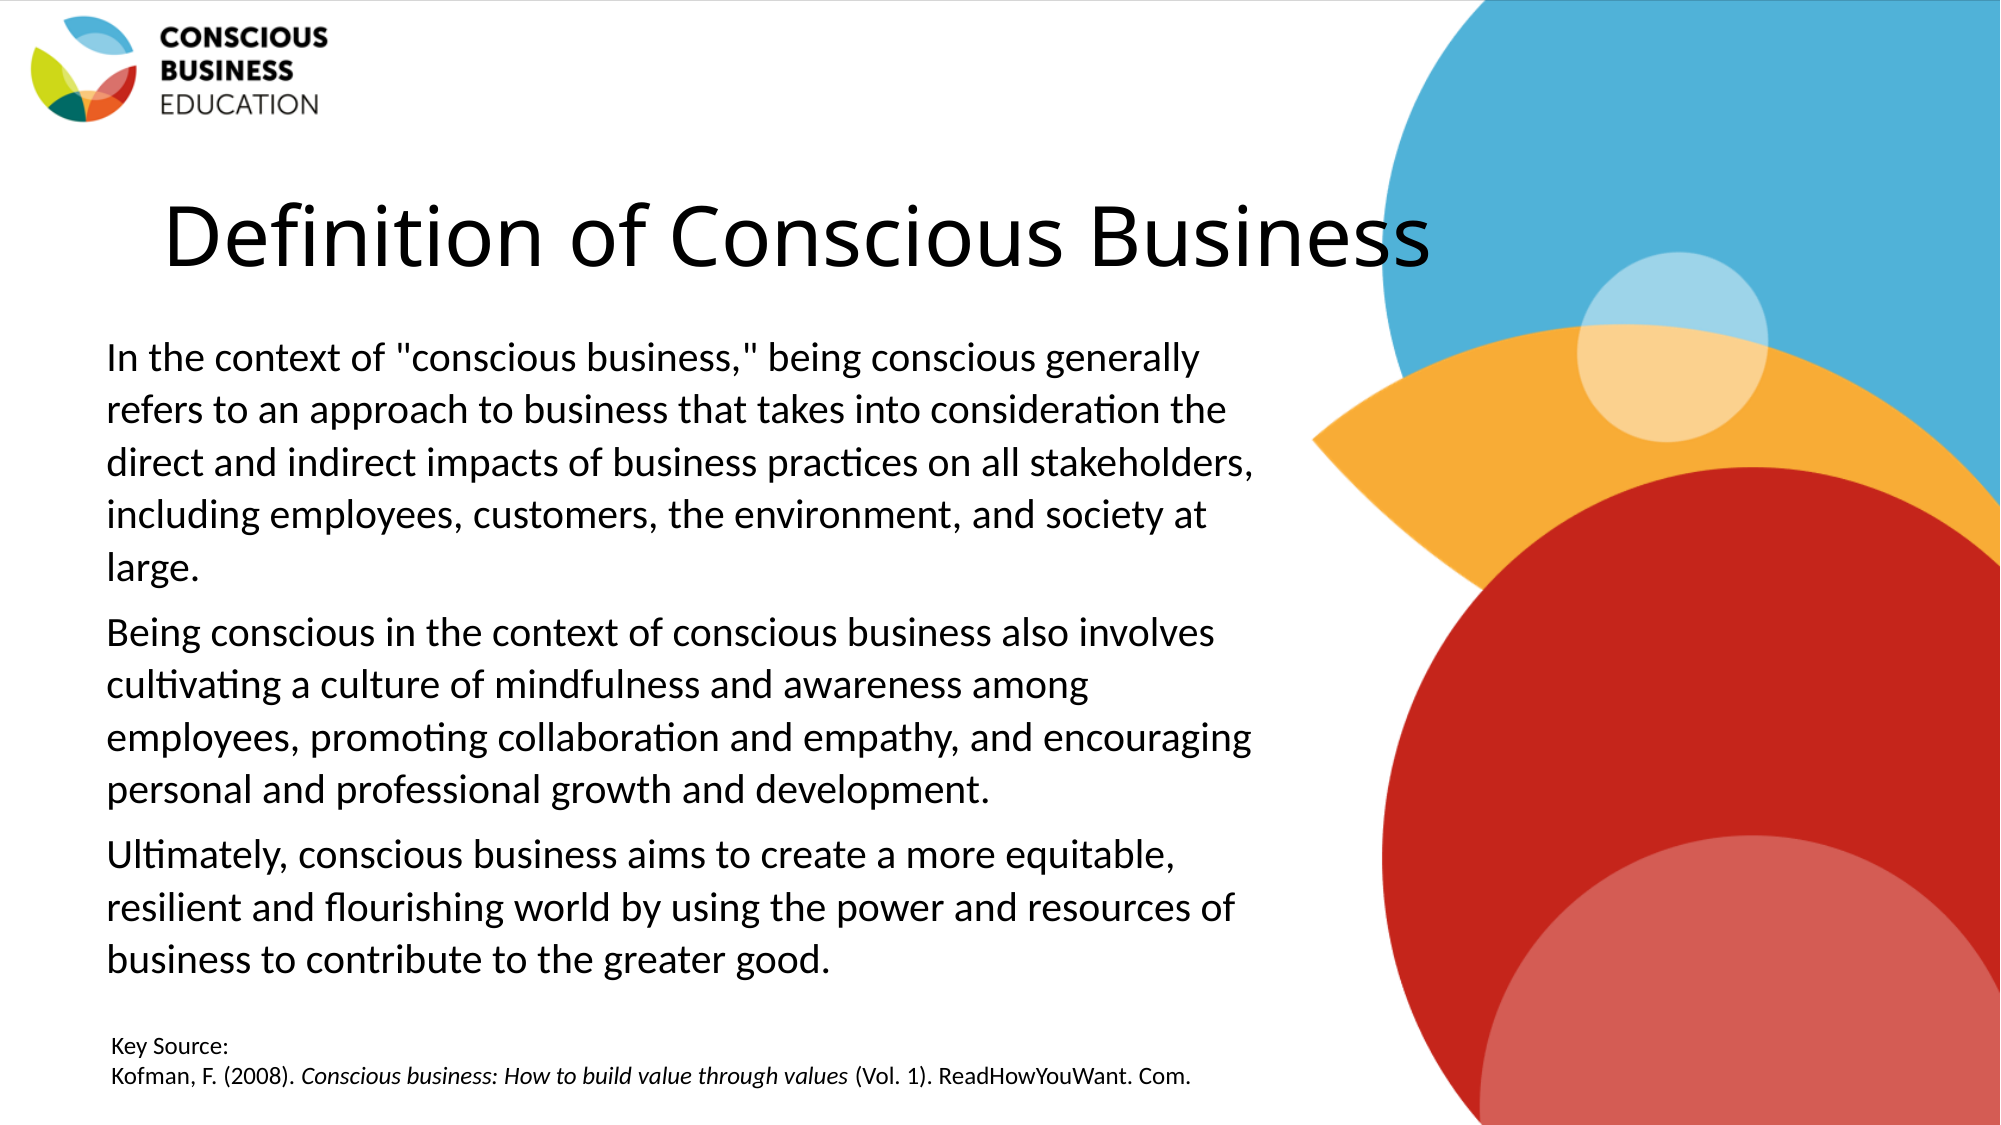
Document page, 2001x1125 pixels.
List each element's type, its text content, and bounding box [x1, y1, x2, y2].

slide_number 2 [1412, 1042, 1863, 1103]
text_box Key Source: Kofman, F. (2008). Conscious business: How to build value through values (Vol. 1). ReadHowYouWant. Com. [96, 1022, 1208, 1098]
title Definition of Conscious Business [147, 130, 1873, 349]
picture [0, 0, 2000, 1125]
text_box In the context of "conscious business," being conscious generally refers to an approach to business that takes into consideration the direct and indirect impacts of business practices on all stakeholders, including employees, customers, the environment, and society at large. Being conscious in the context of conscious business also involves cultivating a culture of mindfulness and awareness among employees, promoting collaboration and empathy, and encouraging personal and professional growth and development. Ultimately, conscious business aims to create a more equitable, resilient and flourishing world by using the power and resources of business to contribute to the greater good. [91, 319, 1289, 990]
